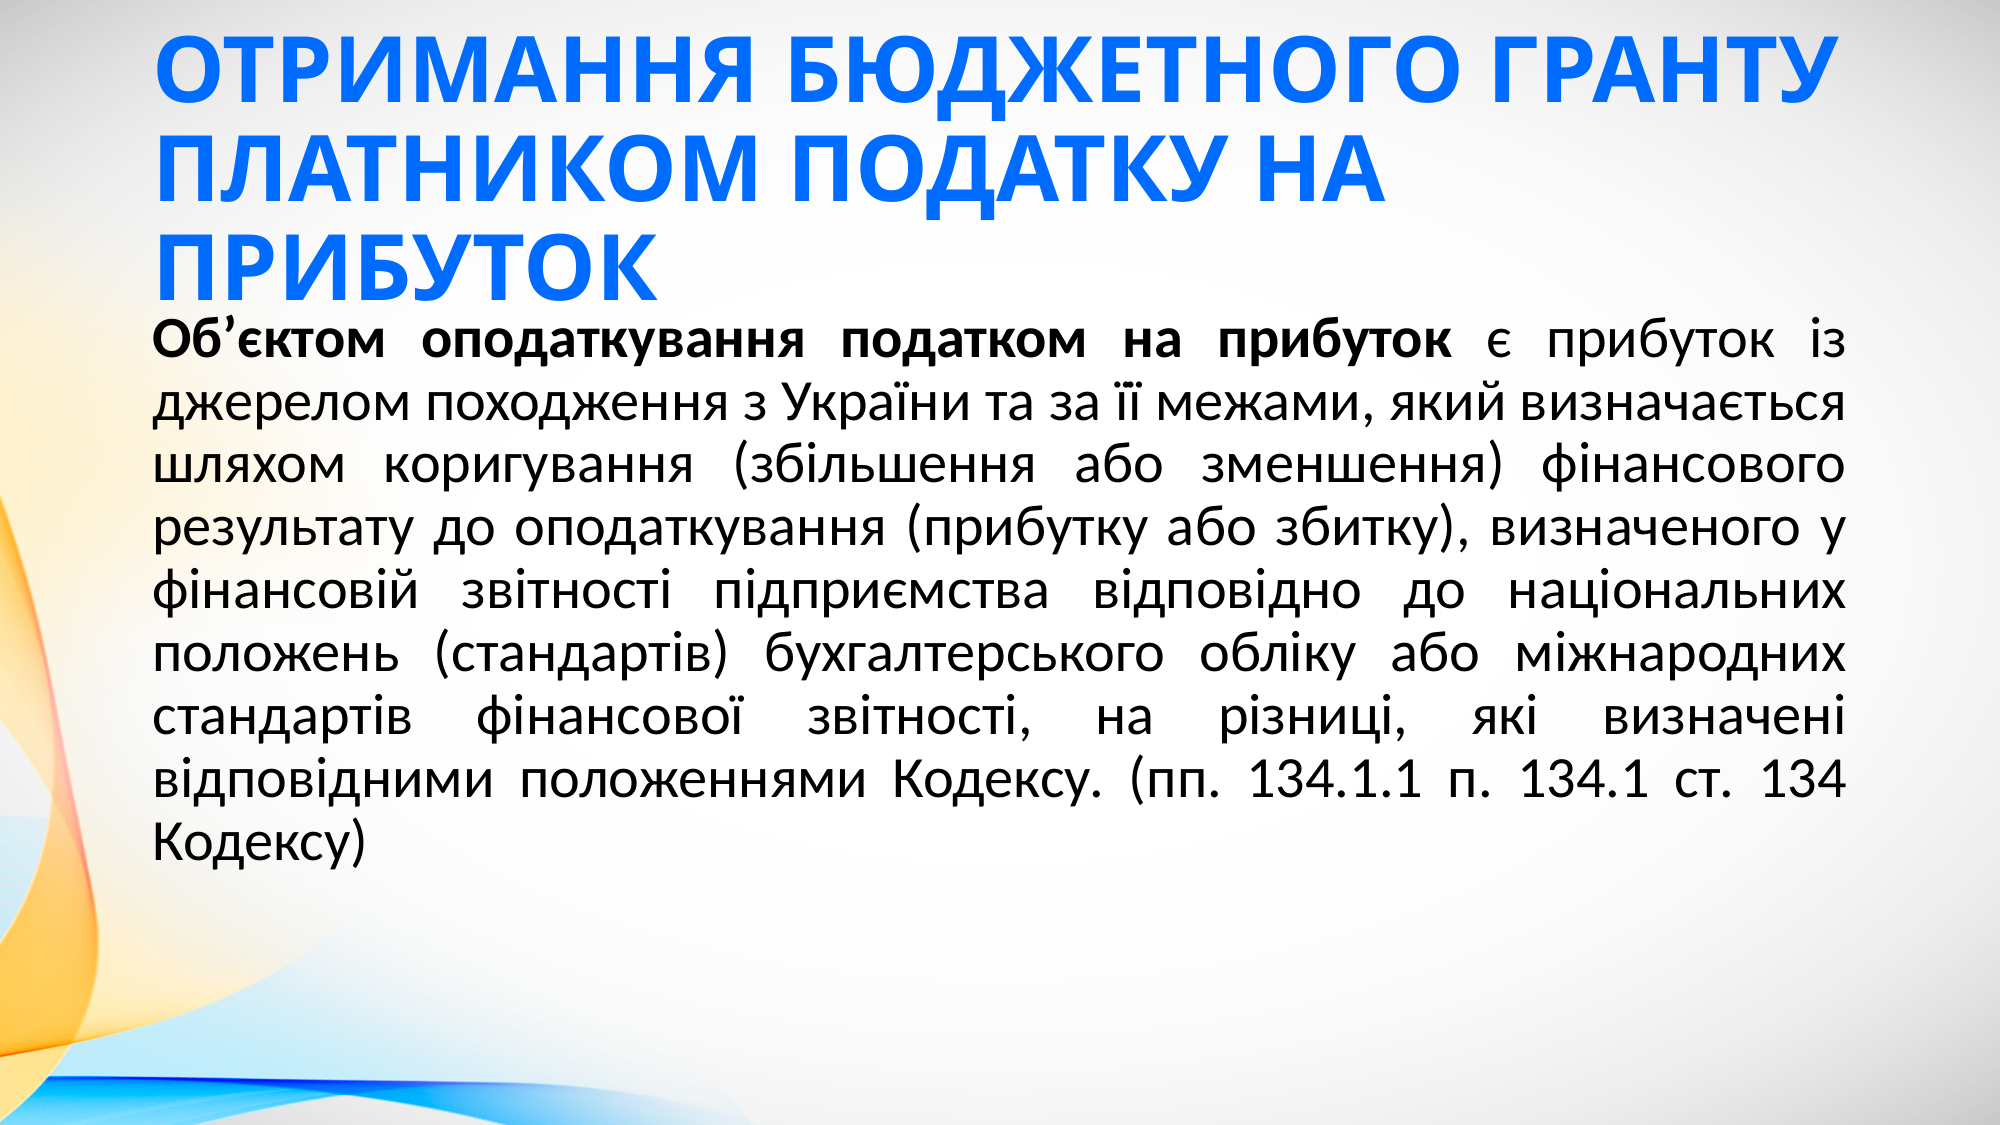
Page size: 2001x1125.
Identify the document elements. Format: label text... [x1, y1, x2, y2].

list Об’єктом оподаткування податком на прибуток є прибуток із джерелом походження з України та за її межами, який визначається шляхом коригування (збільшення або зменшення) фінансового результату до оподаткування (прибутку або збитку), визначеного у фінансовій звітності підприємства відповідно до національних положень (стандартів) бухгалтерського обліку або міжнародних стандартів фінансової звітності, на різниці, які визначені відповідними положеннями Кодексу. (пп. 134.1.1 п. 134.1 ст. 134 Кодексу) [137, 299, 1863, 1059]
title ОТРИМАННЯ БЮДЖЕТНОГО ГРАНТУ ПЛАТНИКОМ ПОДАТКУ НА ПРИБУТОК [137, 59, 1863, 285]
picture [0, 0, 2000, 1125]
